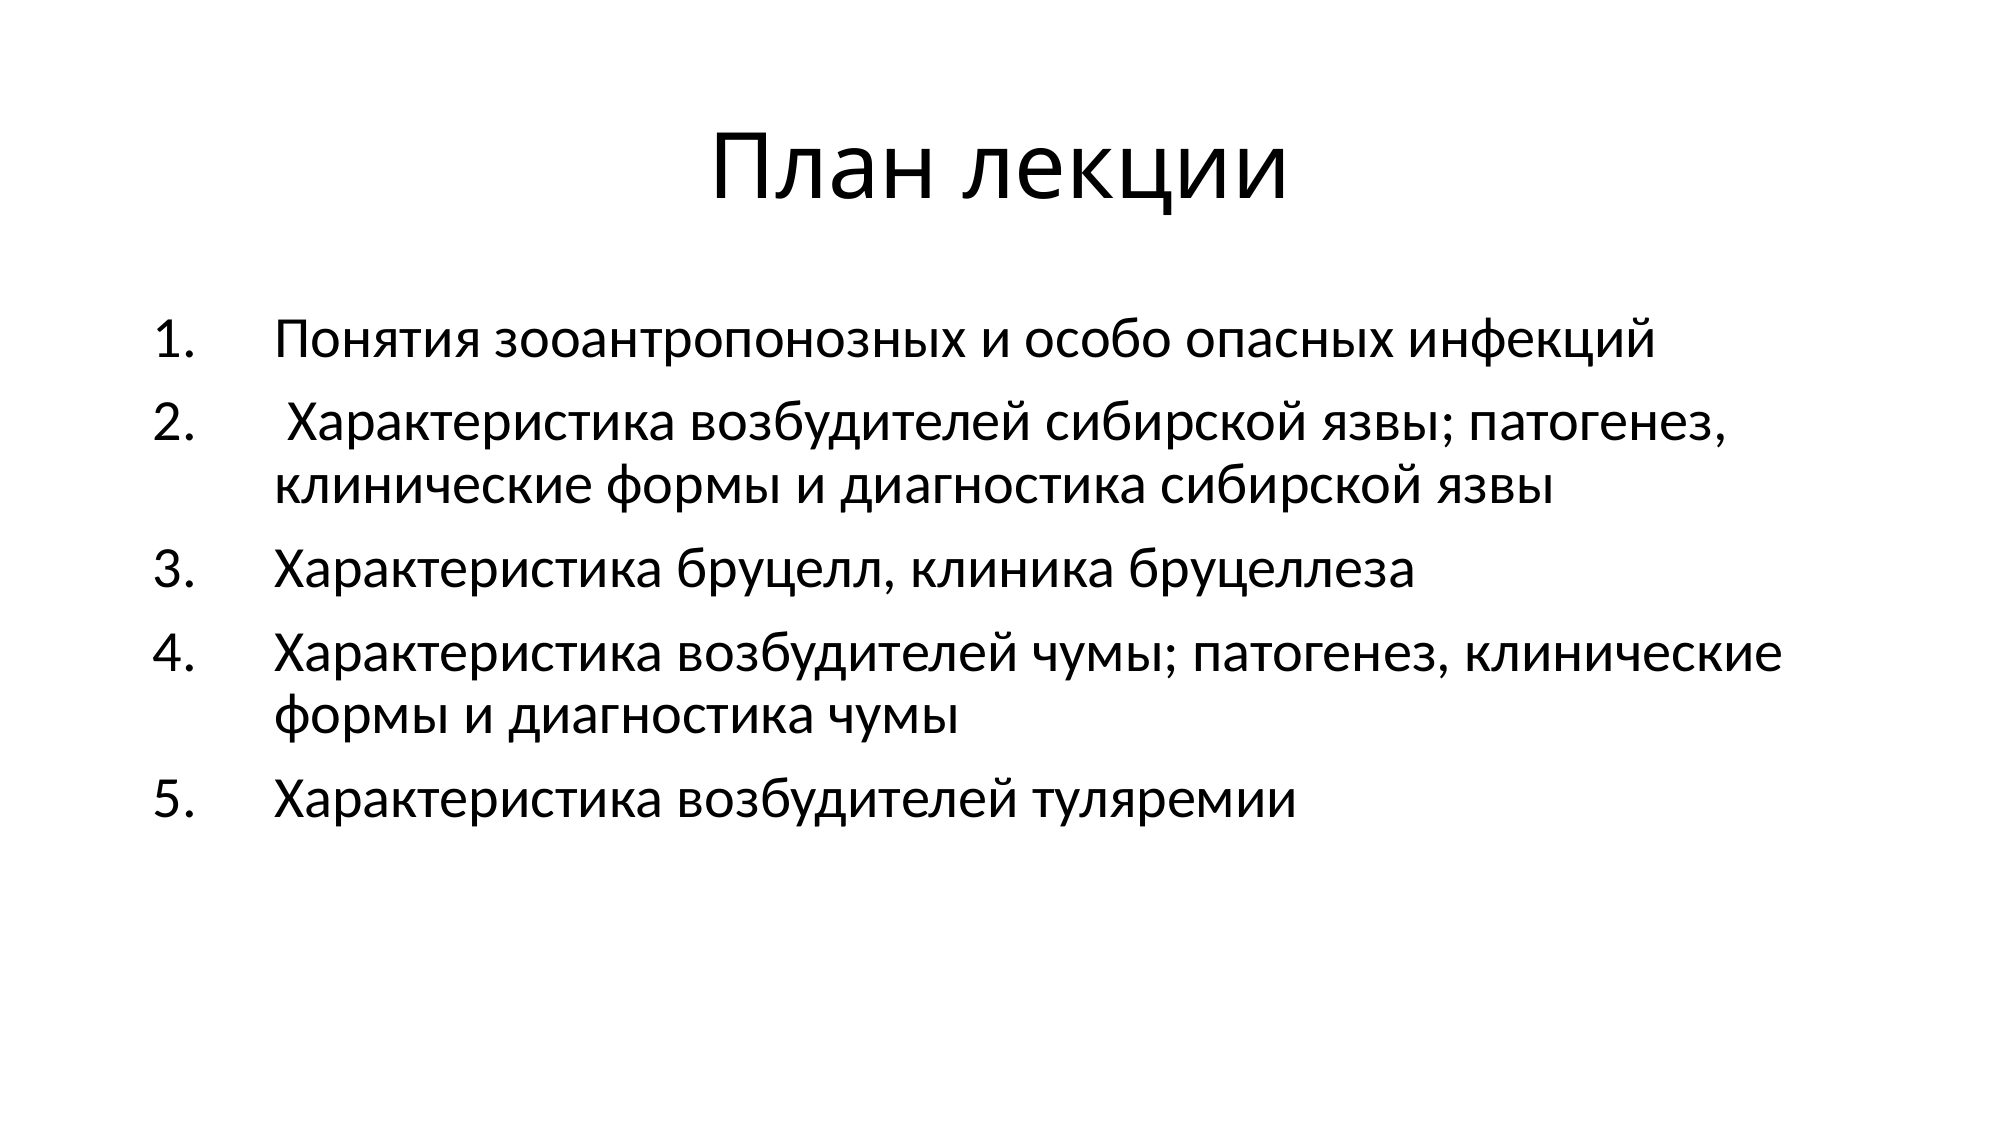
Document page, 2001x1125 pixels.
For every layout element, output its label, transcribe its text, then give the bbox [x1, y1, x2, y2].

list Понятия зооантропонозных и особо опасных инфекций Характеристика возбудителей сибирской язвы; патогенез, клинические формы и диагностика сибирской язвы Характеристика бруцелл, клиника бруцеллеза Характеристика возбудителей чумы; патогенез, клинические формы и диагностика чумы Характеристика возбудителей туляремии [137, 299, 1863, 1014]
title План лекции [137, 59, 1863, 278]
